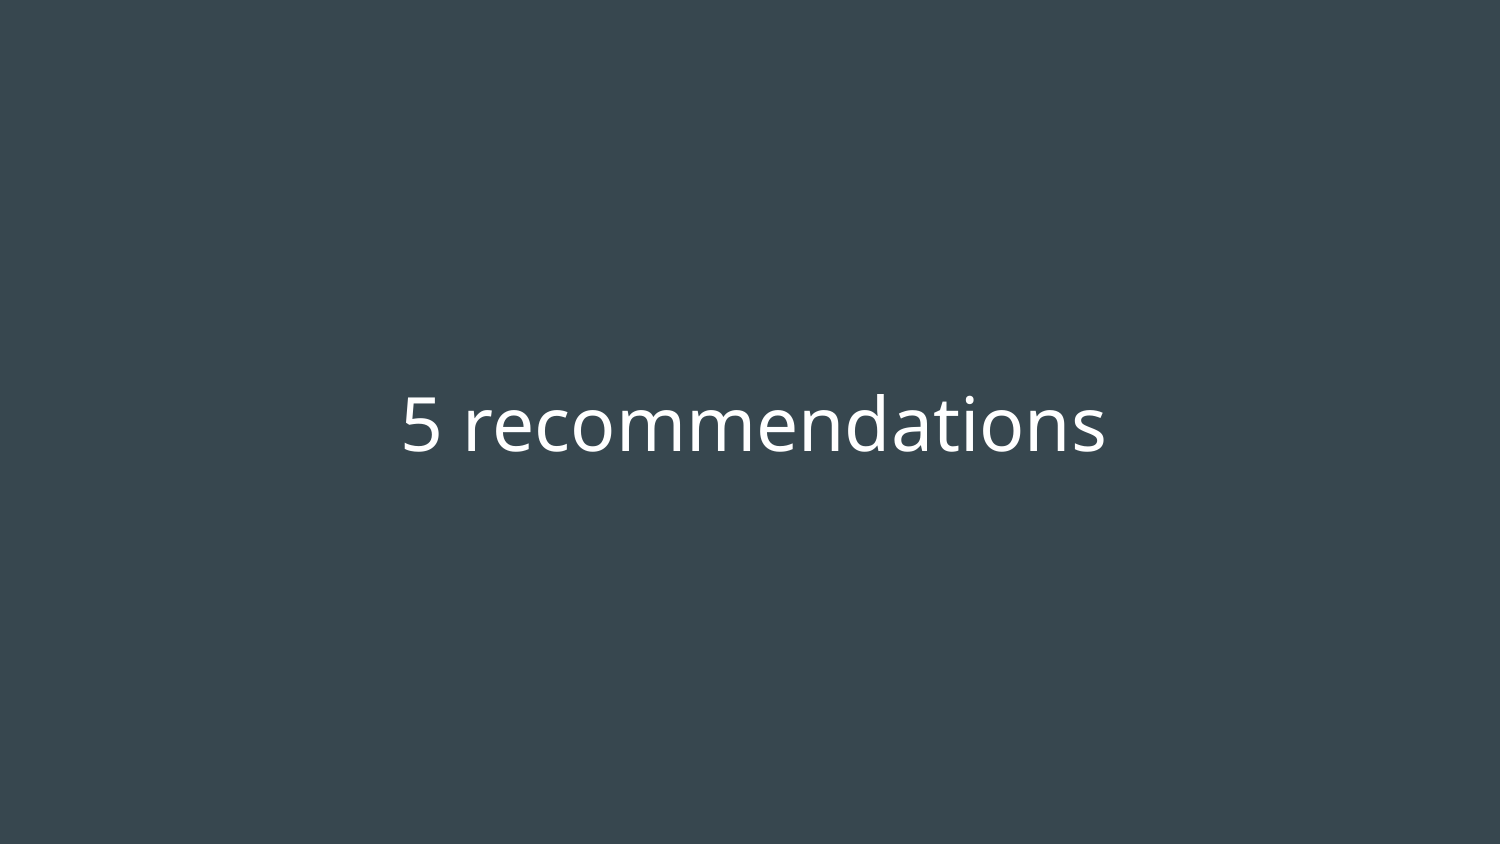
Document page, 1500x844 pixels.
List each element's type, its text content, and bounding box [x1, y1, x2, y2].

title 5 recommendations [110, 351, 1399, 493]
